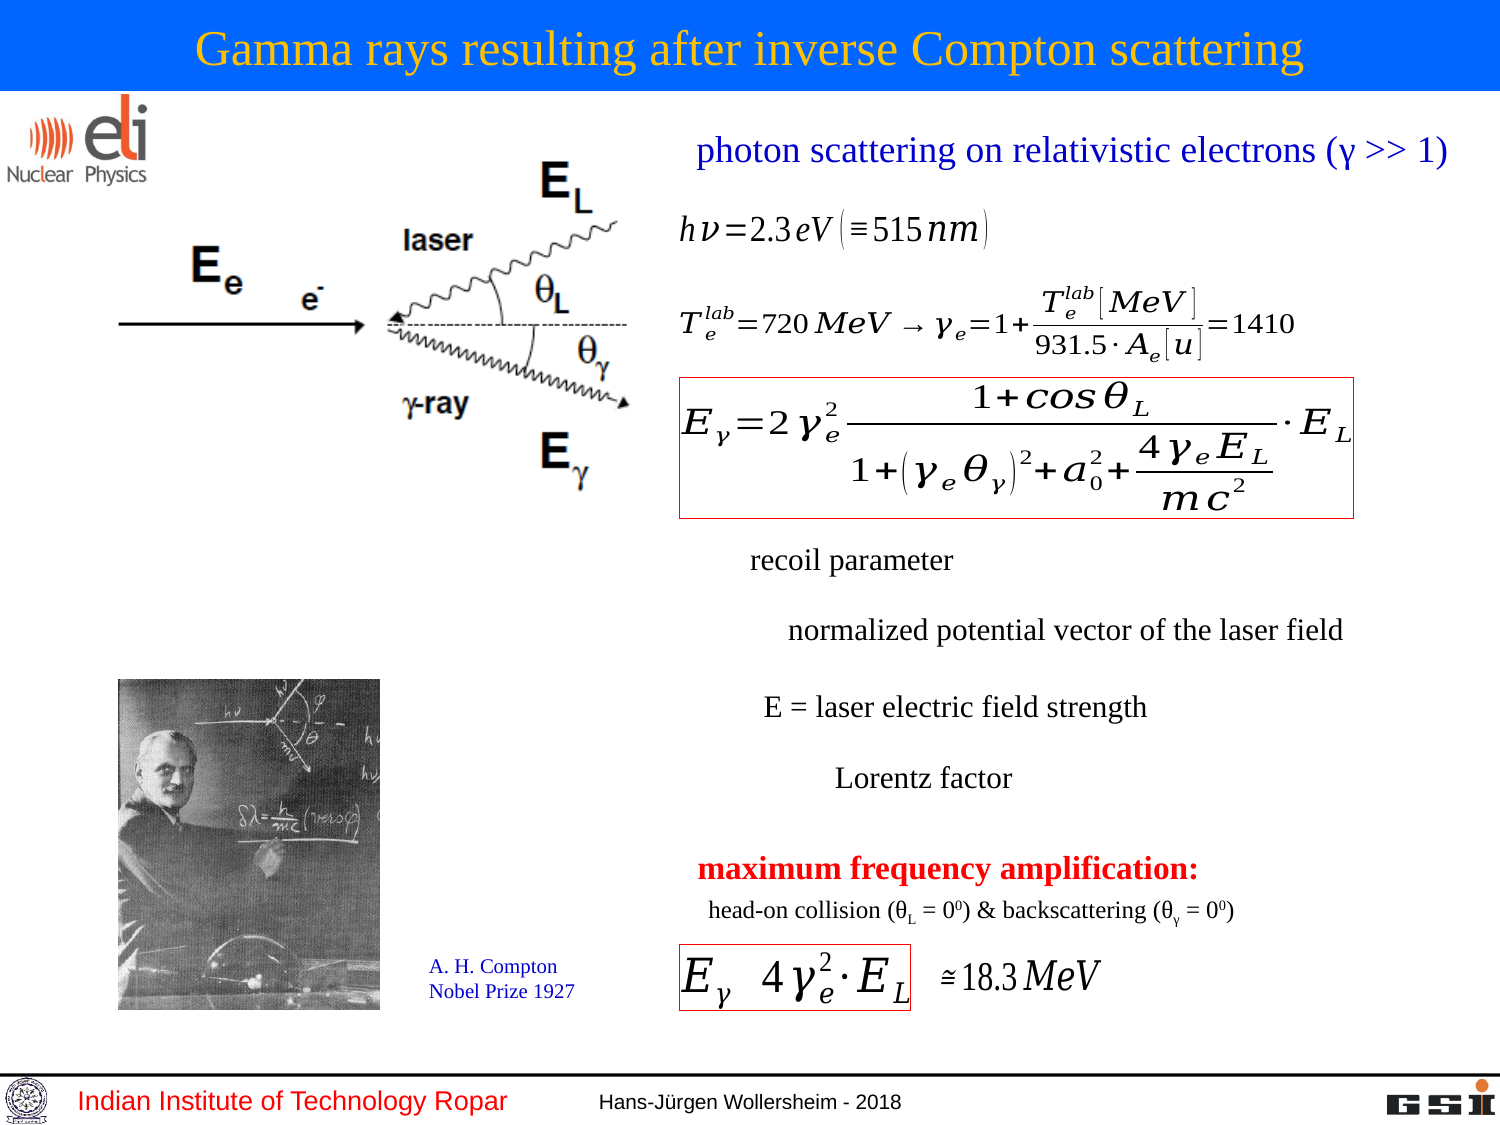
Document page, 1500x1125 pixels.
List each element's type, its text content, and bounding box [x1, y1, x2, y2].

picture [1387, 1079, 1495, 1115]
text_box photon scattering on relativistic electrons (γ >> 1) [681, 118, 1473, 178]
title Gamma rays resulting after inverse Compton scattering [0, 0, 1500, 91]
text_box maximum frequency amplification: [682, 838, 1216, 894]
picture [5, 1077, 47, 1124]
picture [117, 678, 380, 1010]
picture [0, 94, 653, 509]
text_box head-on collision (θL = 00) & backscattering (θγ = 00) [693, 885, 1250, 935]
text_box A. H. Compton Nobel Prize 1927 [414, 944, 591, 1010]
